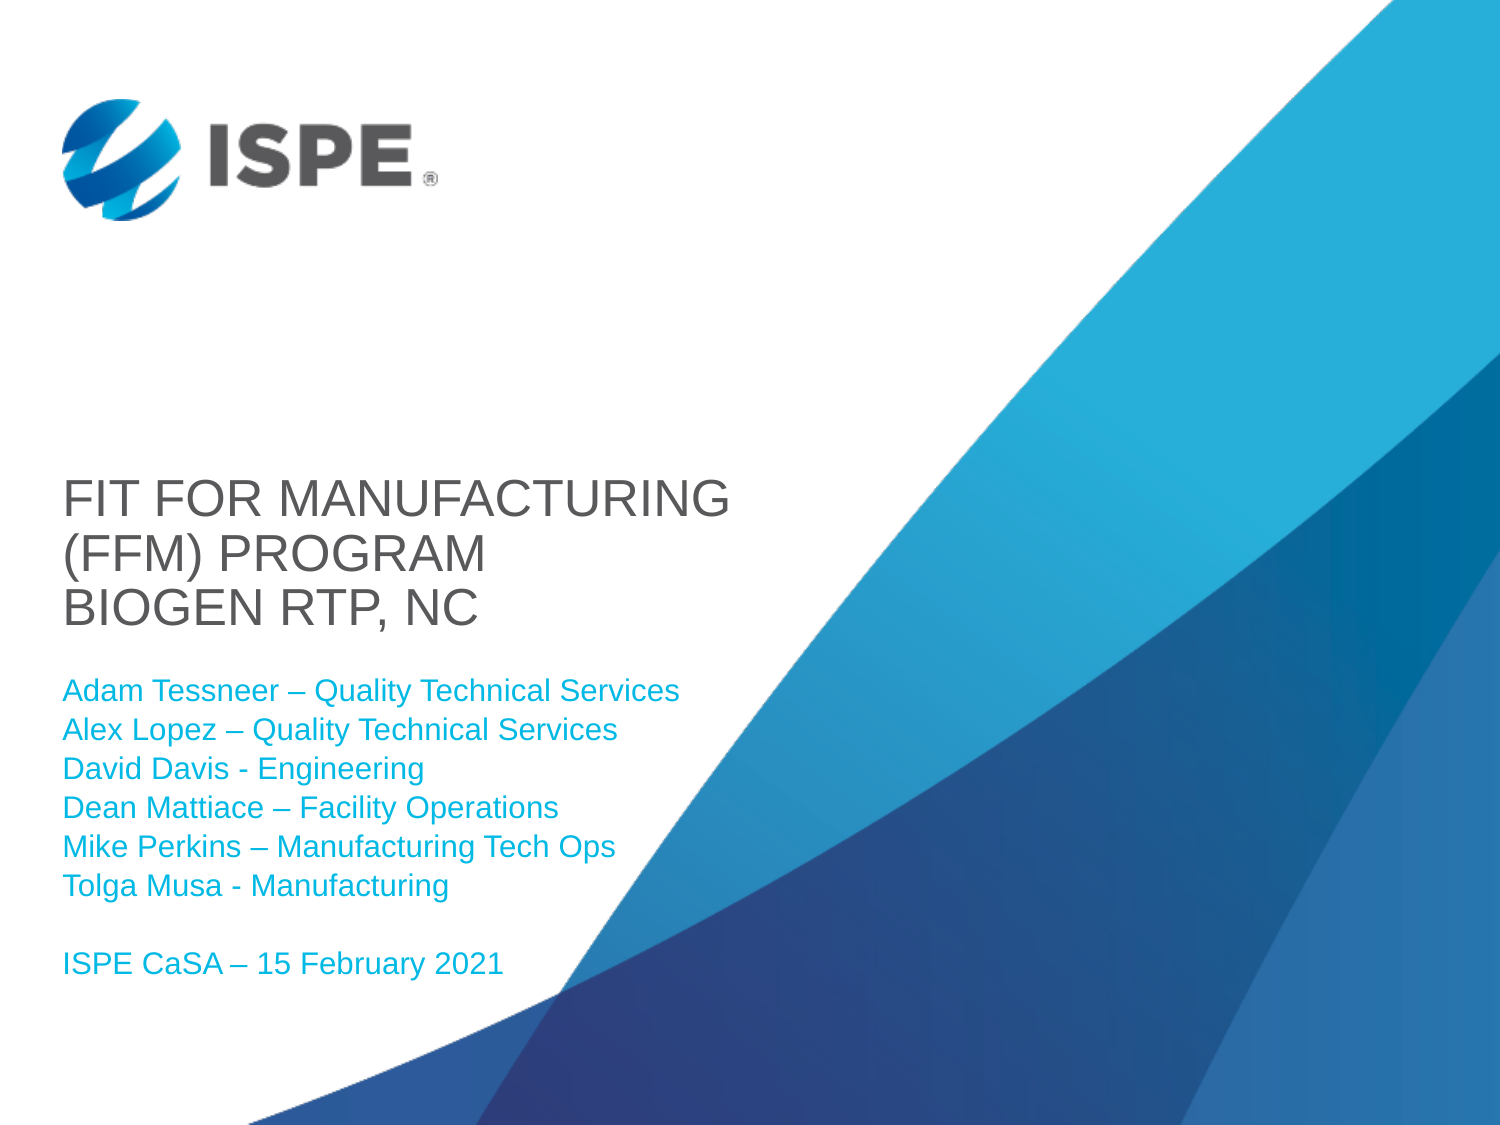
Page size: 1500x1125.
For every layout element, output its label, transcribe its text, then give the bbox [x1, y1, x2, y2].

picture [0, 0, 1500, 1125]
title Fit for manufacturing (ffm) program Biogen RTP, NC [62, 472, 735, 676]
subtitle Adam Tessneer – Quality Technical Services Alex Lopez – Quality Technical Services David Davis - Engineering Dean Mattiace – Facility Operations Mike Perkins – Manufacturing Tech Ops Tolga Musa - Manufacturing ISPE CaSA – 15 February 2021 [62, 676, 848, 986]
